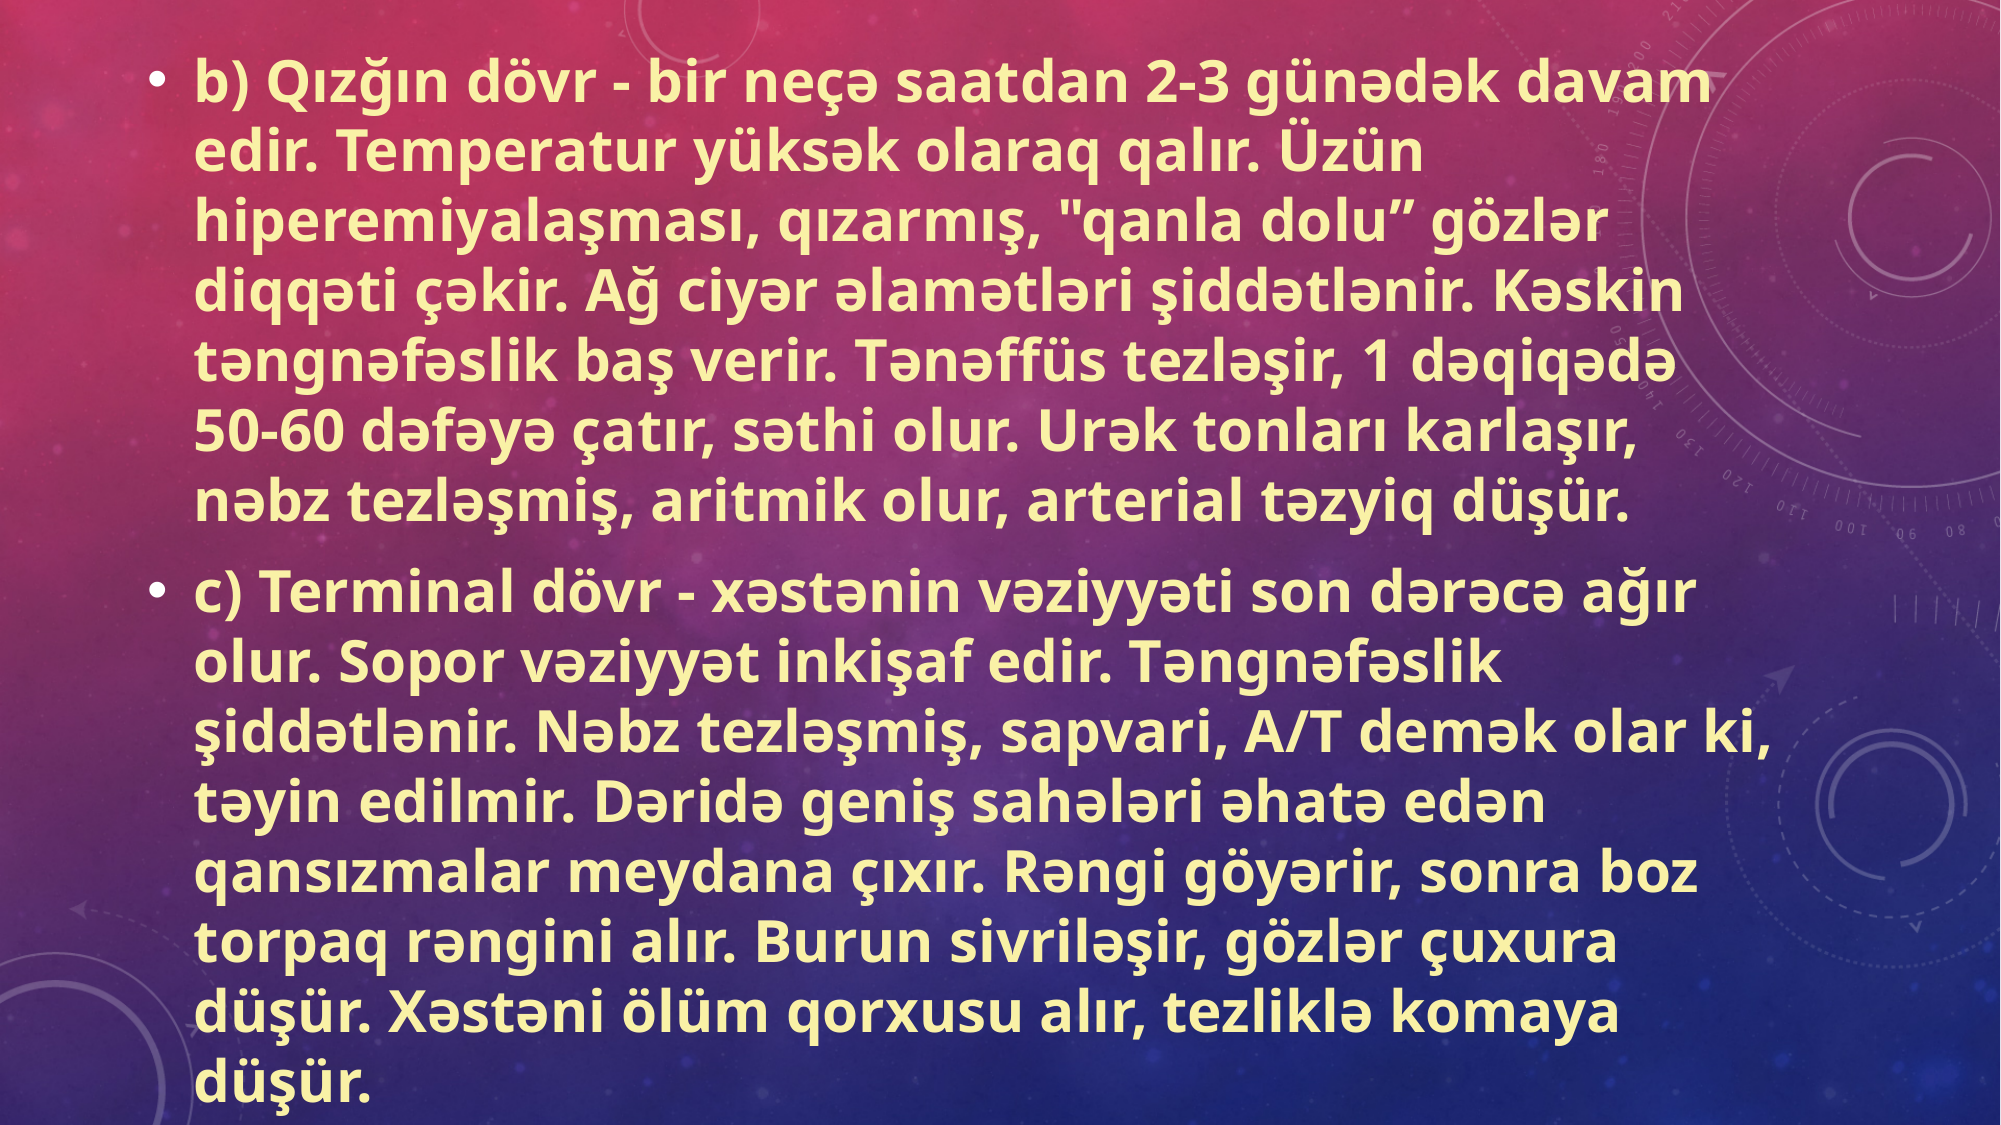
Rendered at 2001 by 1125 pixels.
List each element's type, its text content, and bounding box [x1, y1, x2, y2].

list b) Qızğın dövr - bir neçə saatdan 2-3 günədək davam edir. Temperatur yüksək olaraq qalır. Üzün hiperemiyalaşması, qızarmış, "qanla dolu” gözlər diqqəti çəkir. Ağ ciyər əlamətləri şiddətlənir. Kəskin təngnəfəslik baş verir. Tənəffüs tezləşir, 1 dəqiqədə 50-60 dəfəyə çatır, səthi olur. Urək tonları karlaşır, nəbz tezləşmiş, aritmik olur, arterial təzyiq düşür. c) Terminal dövr - xəstənin vəziyyəti son dərəcə ağır olur. Sopor vəziyyət inkişaf edir. Təngnəfəslik şiddətlənir. Nəbz tezləşmiş, sapvari, A/T demək olar ki, təyin edilmir. Dəridə geniş sahələri əhatə edən qansızmalar meydana çıxır. Rəngi göyərir, sonra boz torpaq rəngini alır. Burun sivriləşir, gözlər çuxura düşür. Xəstəni ölüm qorxusu alır, tezliklə komaya düşür. [132, 279, 1794, 879]
picture [0, 0, 2001, 1125]
